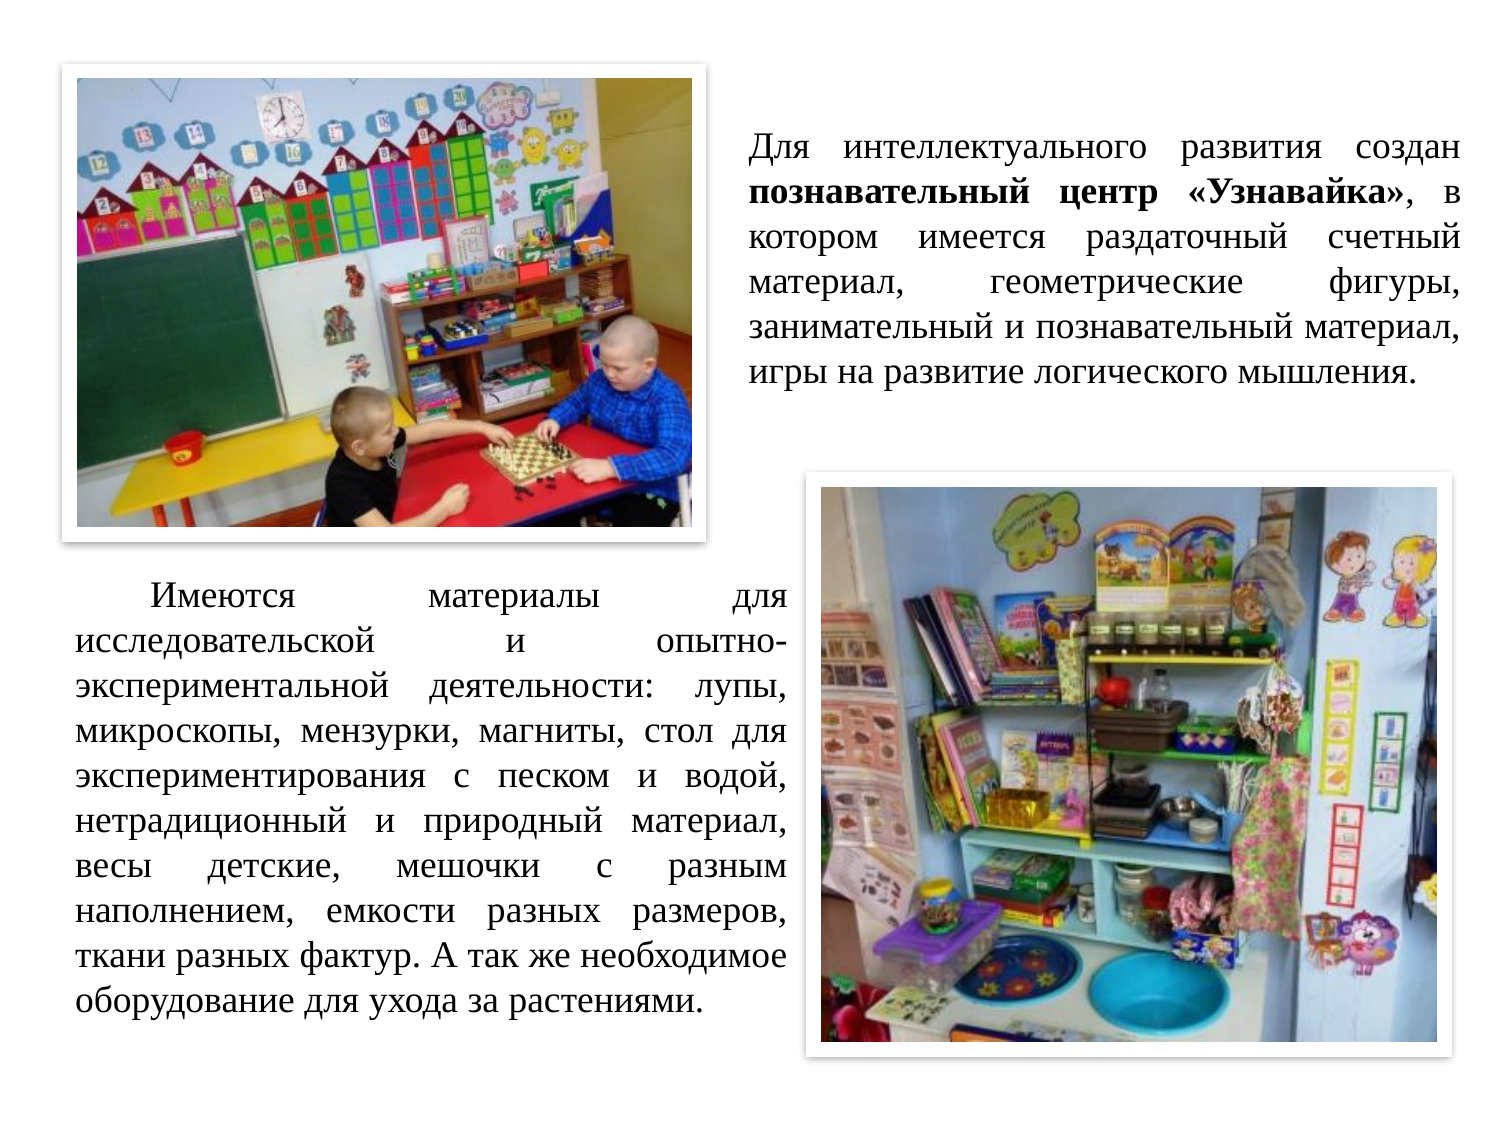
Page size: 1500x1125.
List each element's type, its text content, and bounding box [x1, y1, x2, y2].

picture [820, 486, 1438, 1043]
text_box Для интеллектуального развития создан познавательный центр «Узнавайка», в котором имеется раздаточный счетный материал, геометрические фигуры, занимательный и познавательный материал, игры на развитие логического мышления. [726, 113, 1477, 399]
picture [76, 77, 692, 528]
text_box Имеются материалы для исследовательской и опытно- экспериментальной деятельности: лупы, микроскопы, мензурки, магниты, стол для экспериментирования с песком и водой, нетрадиционный и природный материал, весы детские, мешочки с разным наполнением, емкости разных размеров, ткани разных фактур. А так же необходимое оборудование для ухода за растениями. [53, 562, 803, 1080]
